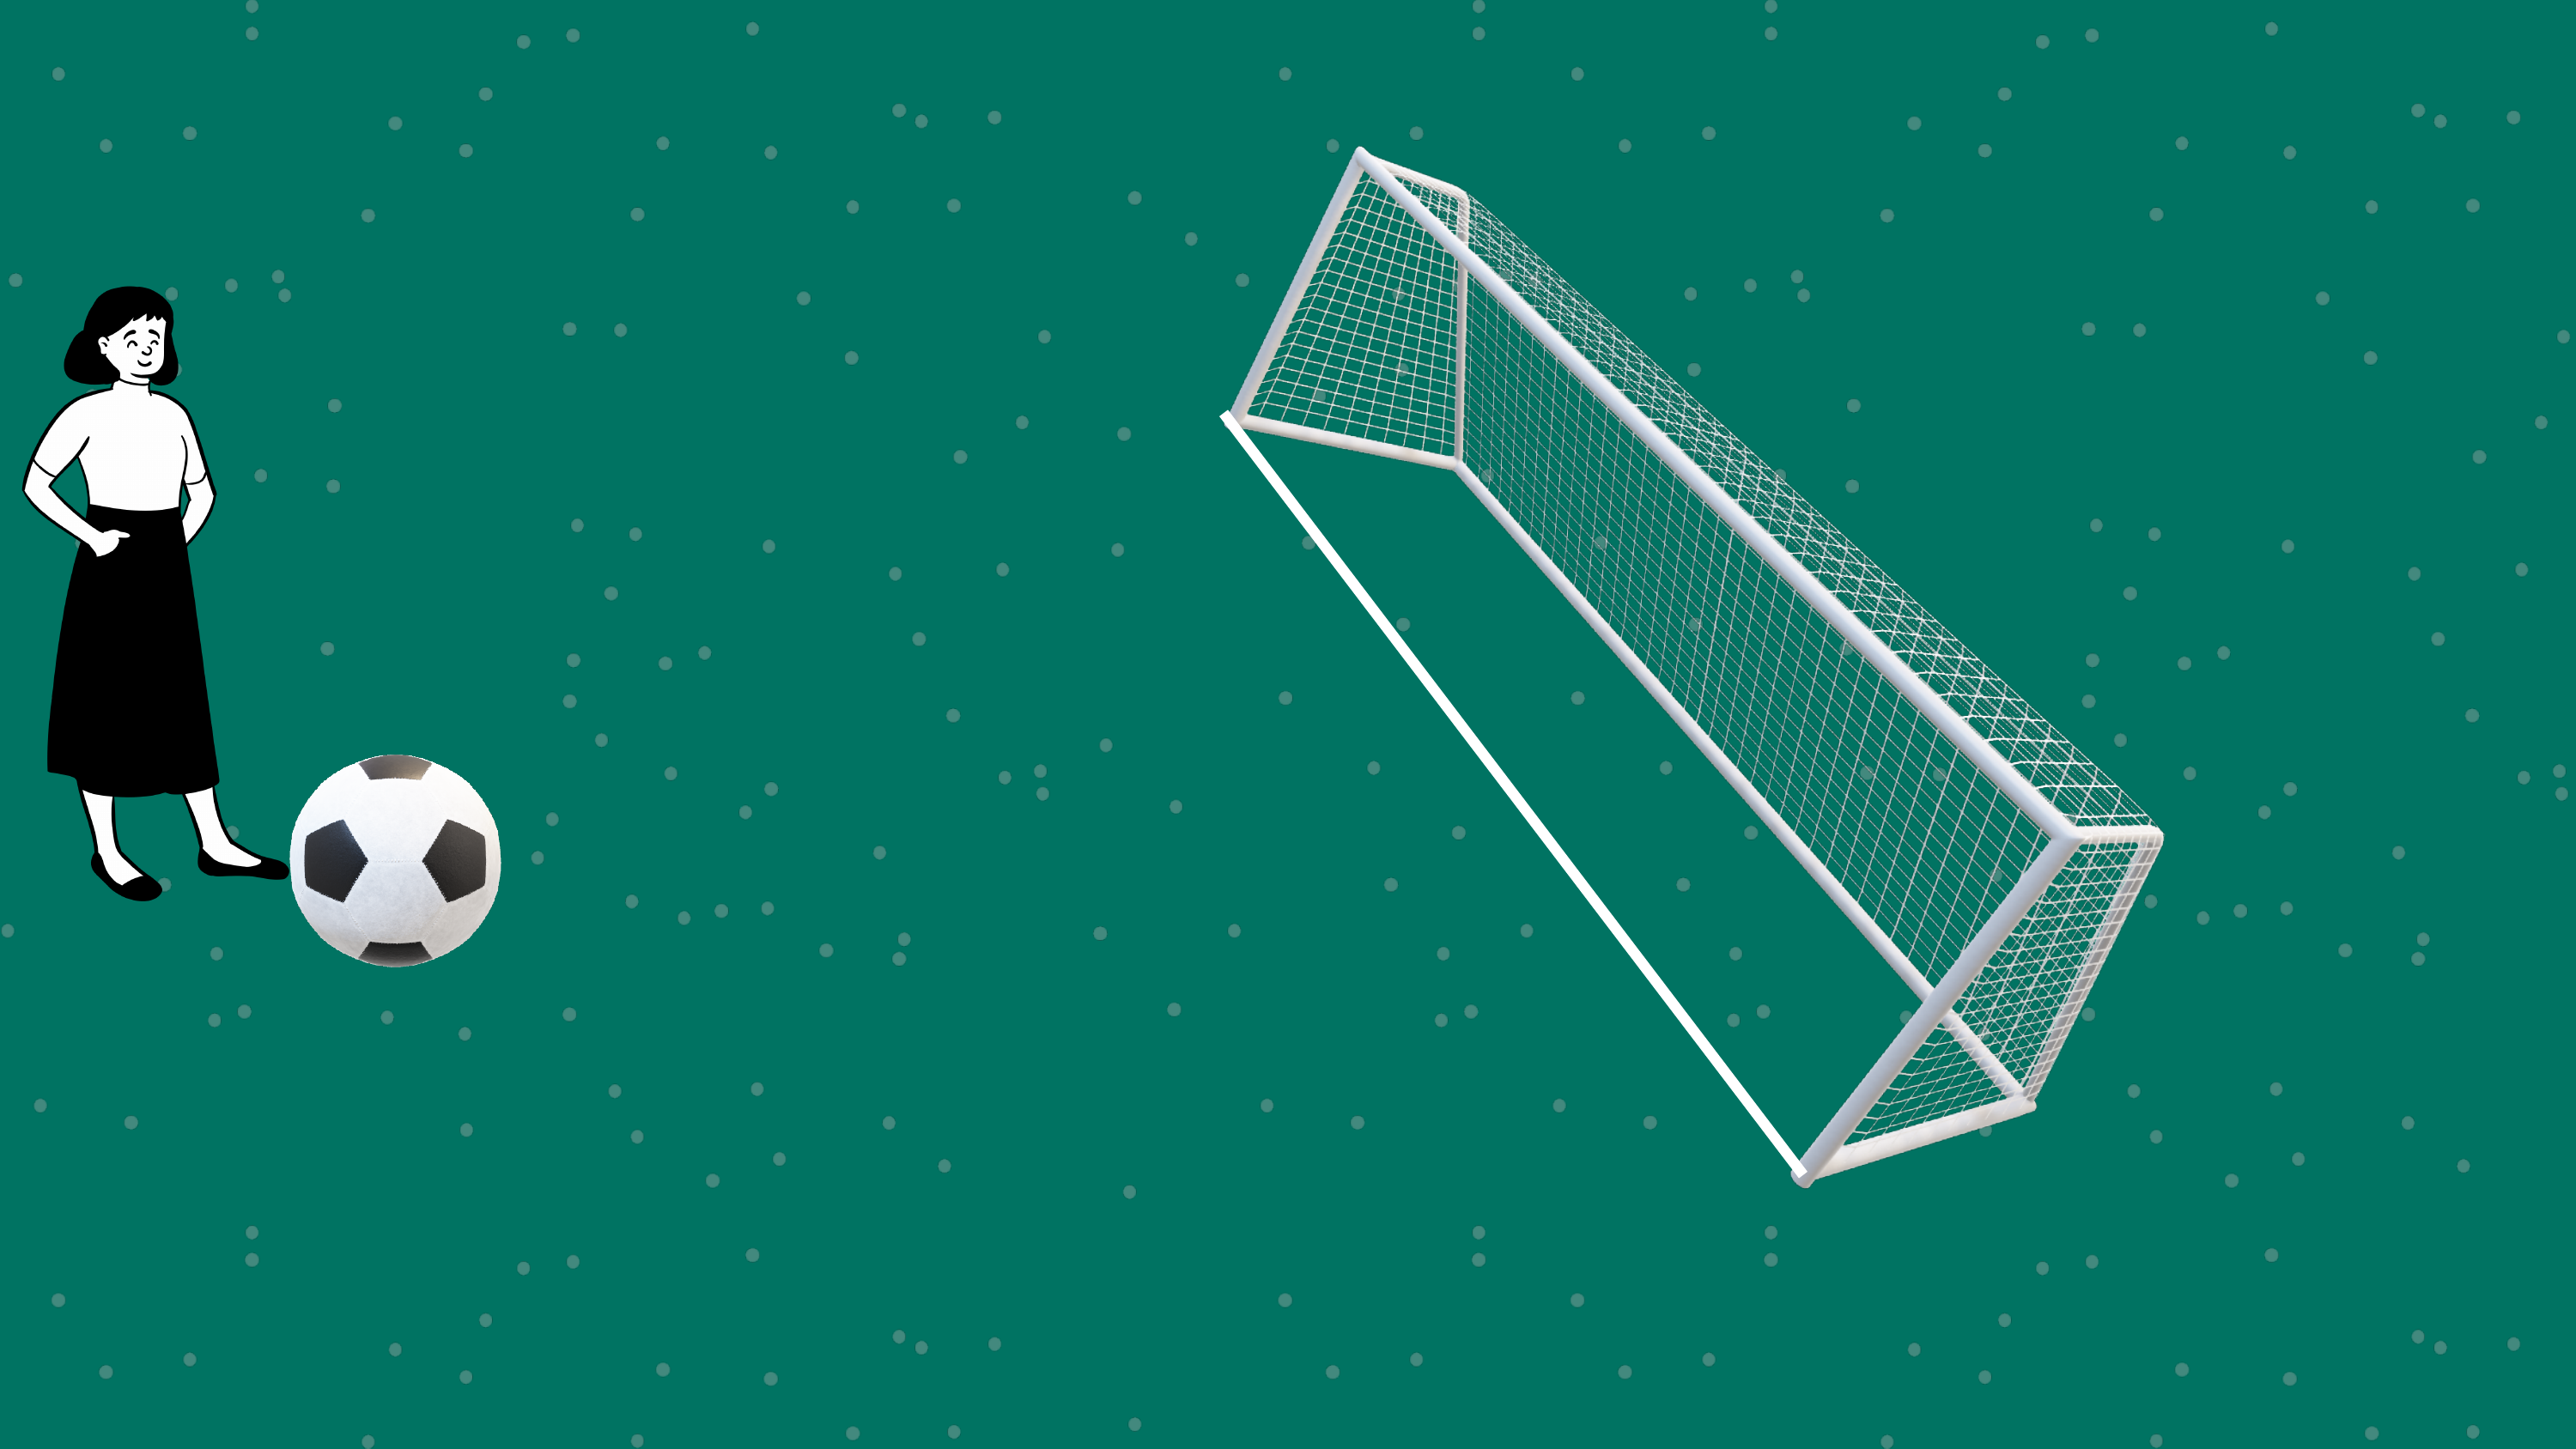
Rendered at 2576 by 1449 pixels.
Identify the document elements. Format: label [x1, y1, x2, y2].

text_box [0, 0, 2576, 1449]
picture [15, 280, 295, 907]
text_box [1223, 412, 1804, 1175]
